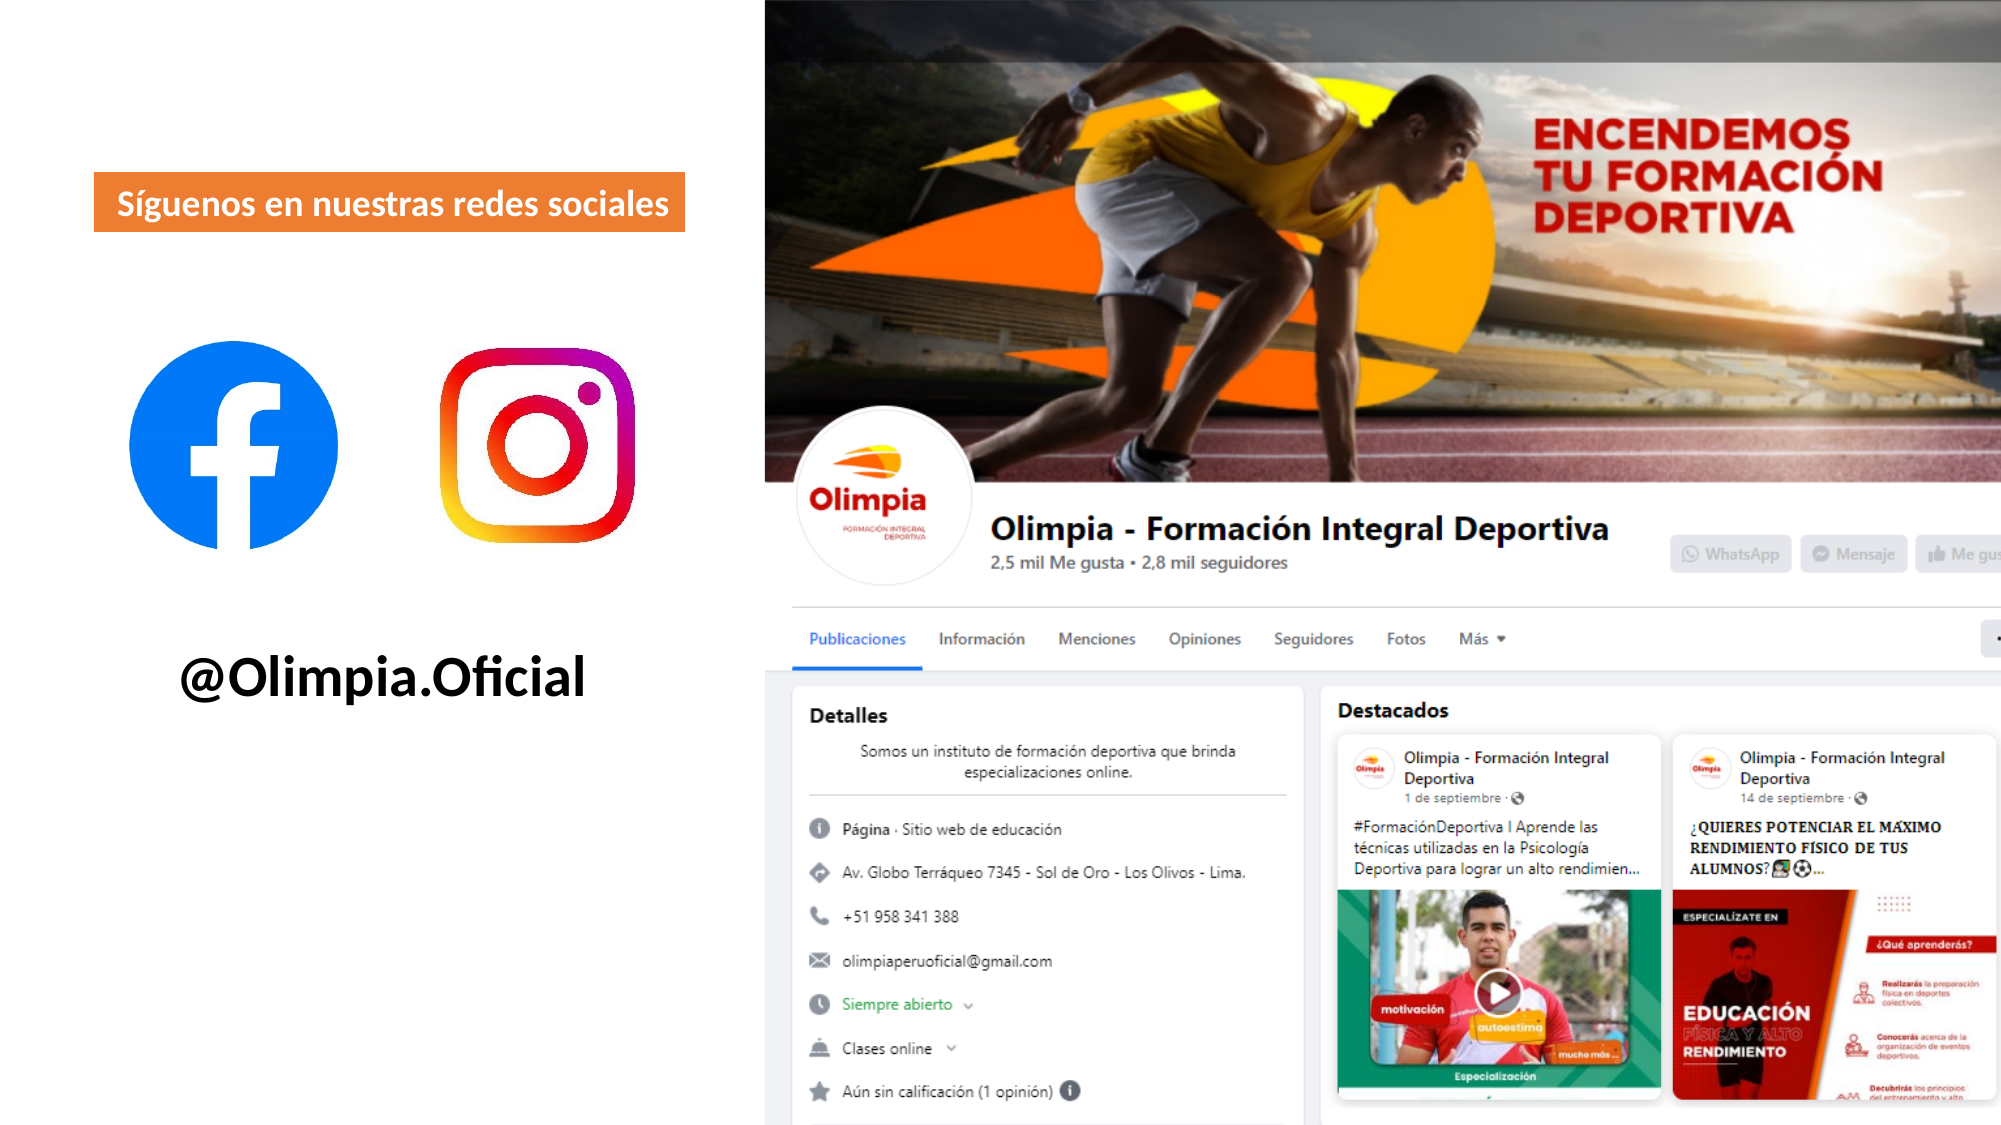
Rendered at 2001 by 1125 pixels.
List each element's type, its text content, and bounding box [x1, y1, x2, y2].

picture [25, 283, 699, 607]
picture [764, 0, 2001, 1125]
text_box Síguenos en nuestras redes sociales [93, 172, 685, 232]
text_box @Olimpia.Oficial [161, 631, 618, 716]
